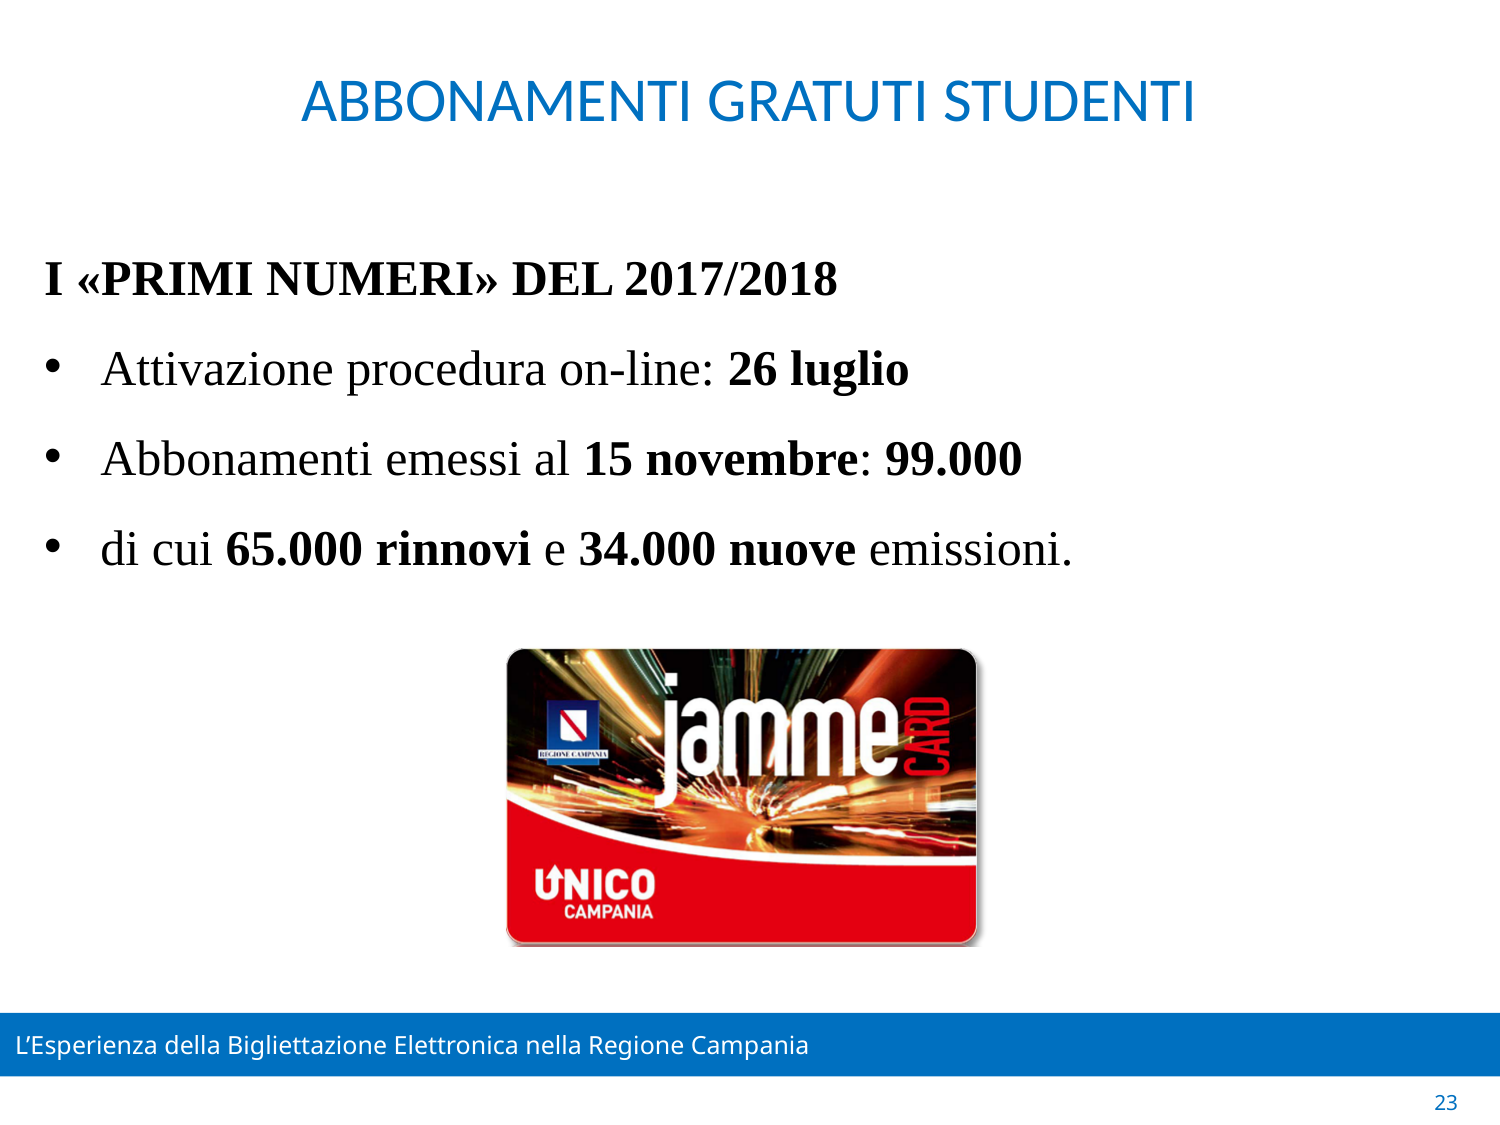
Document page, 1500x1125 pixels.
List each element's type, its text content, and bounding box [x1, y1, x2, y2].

text_box I «PRIMI NUMERI» DEL 2017/2018 Attivazione procedura on-line: 26 luglio Abbonamenti emessi al 15 novembre: 99.000 di cui 65.000 rinnovi e 34.000 nuove emissioni. [29, 207, 1471, 583]
text_box ABBONAMENTI GRATUTI STUDENTI [74, 51, 1425, 142]
slide_number 23 [1135, 1083, 1473, 1124]
picture [501, 644, 991, 947]
